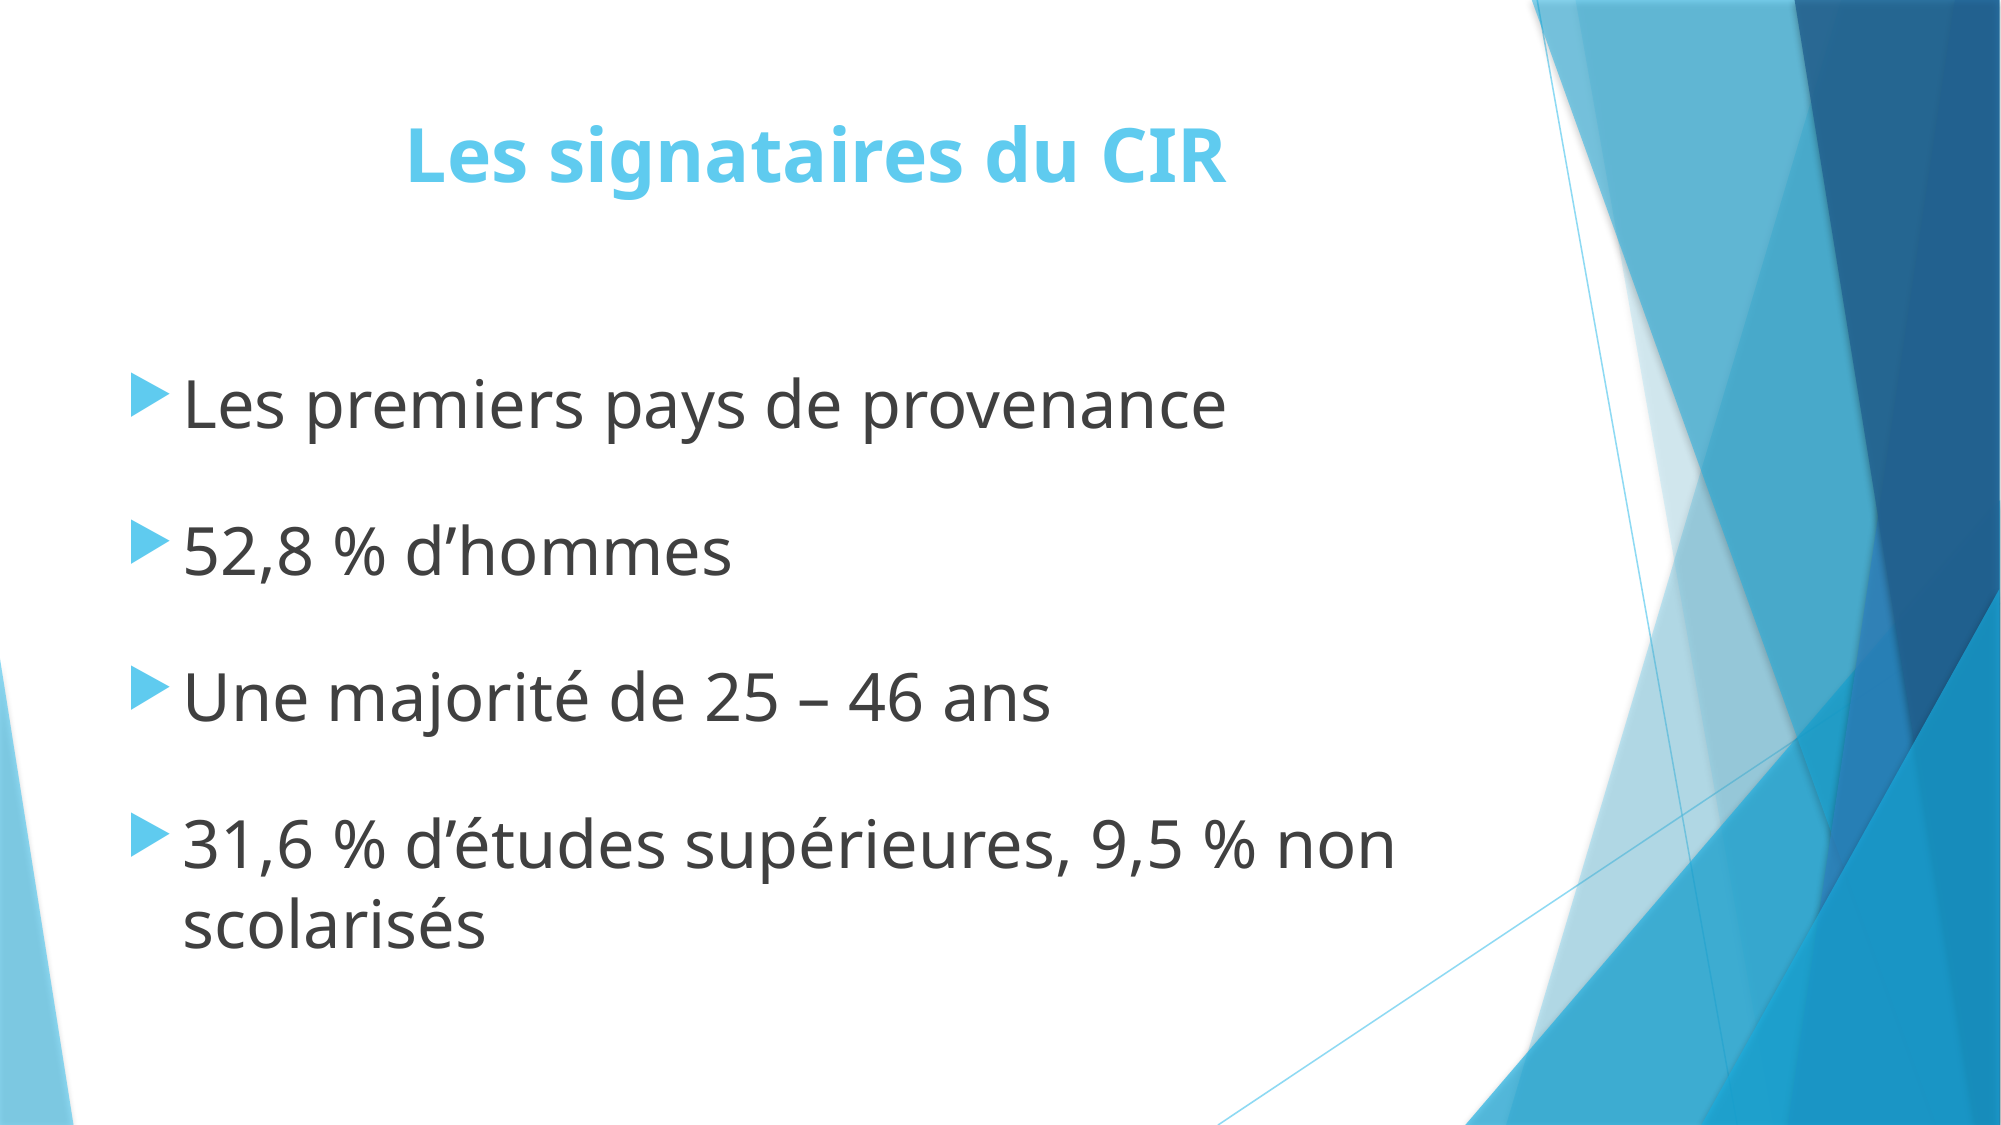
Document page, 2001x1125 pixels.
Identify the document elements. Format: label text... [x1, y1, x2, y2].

title Les signataires du CIR [111, 99, 1522, 317]
list Les premiers pays de provenance 52,8 % d’hommes Une majorité de 25 – 46 ans 31,6 % d’études supérieures, 9,5 % non scolarisés [111, 354, 1652, 992]
